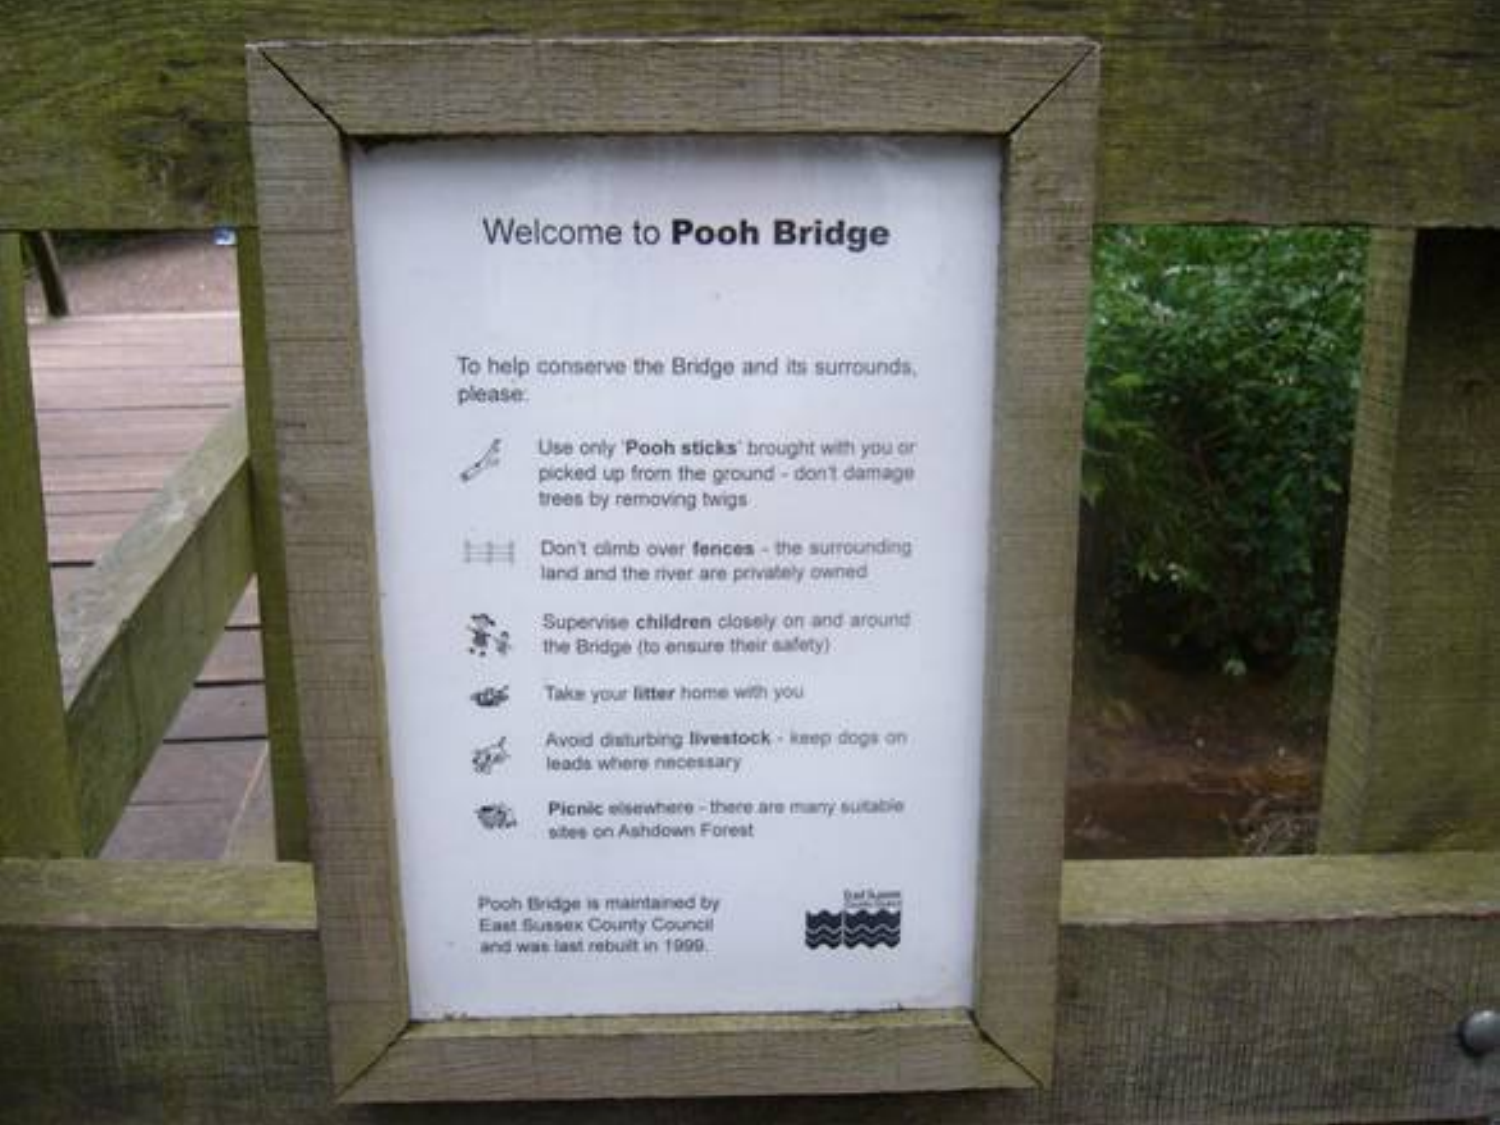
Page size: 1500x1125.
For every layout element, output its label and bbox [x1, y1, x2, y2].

list [0, 0, 1500, 1125]
